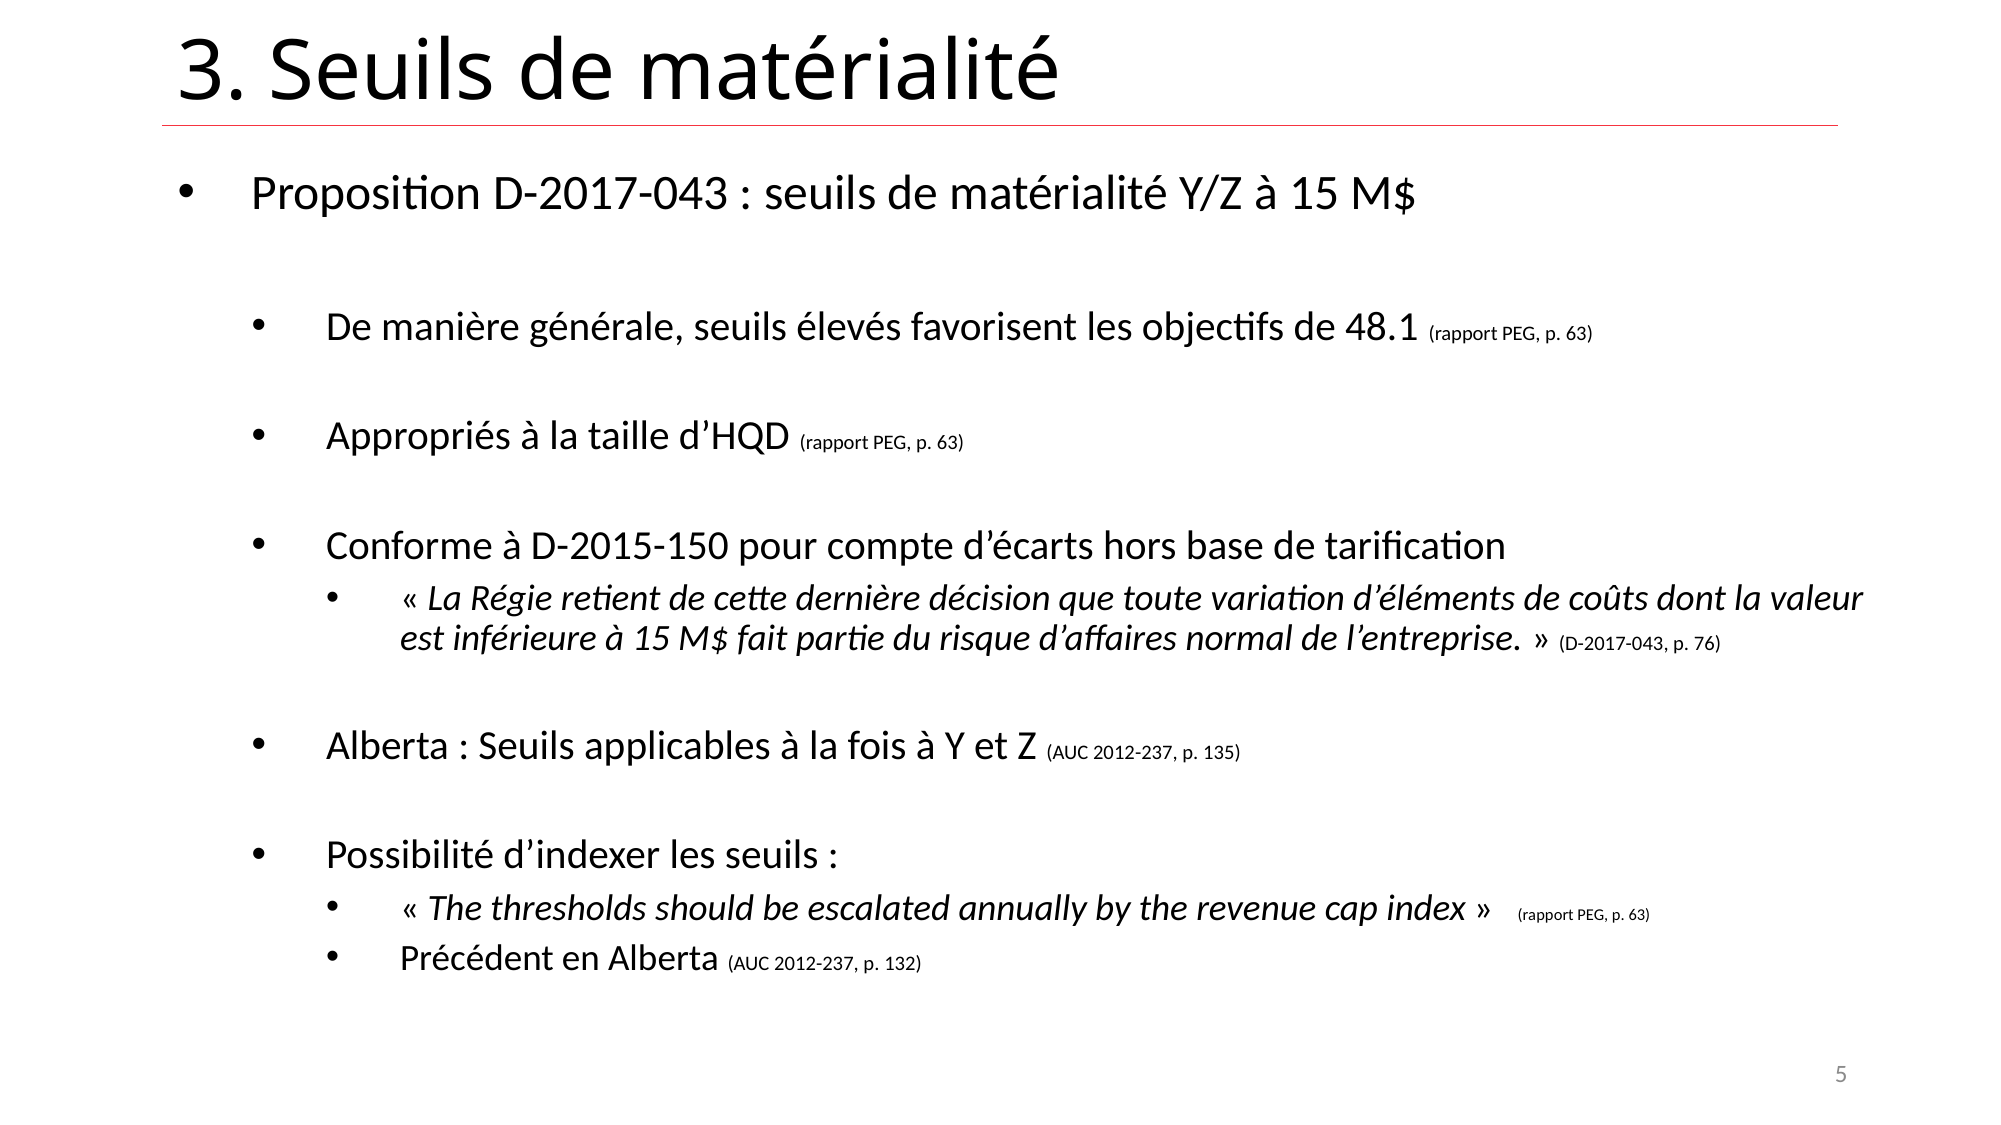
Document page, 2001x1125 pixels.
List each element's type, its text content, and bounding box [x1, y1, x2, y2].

title 3. Seuils de matérialité [162, 31, 1663, 125]
subtitle Proposition D-2017-043 : seuils de matérialité Y/Z à 15 M$ De manière générale, seuils élevés favorisent les objectifs de 48.1 (rapport PEG, p. 63) Appropriés à la taille d’HQD (rapport PEG, p. 63) Conforme à D-2015-150 pour compte d’écarts hors base de tarification « La Régie retient de cette dernière décision que toute variation d’éléments de coûts dont la valeur est inférieure à 15 M$ fait partie du risque d’affaires normal de l’entreprise. » (D-2017-043, p. 76) Alberta : Seuils applicables à la fois à Y et Z (AUC 2012-237, p. 135) Possibilité d’indexer les seuils : « The thresholds should be escalated annually by the revenue cap index » (rapport PEG, p. 63) Précédent en Alberta (AUC 2012-237, p. 132) [162, 159, 1910, 990]
slide_number 5 [1412, 1042, 1863, 1103]
